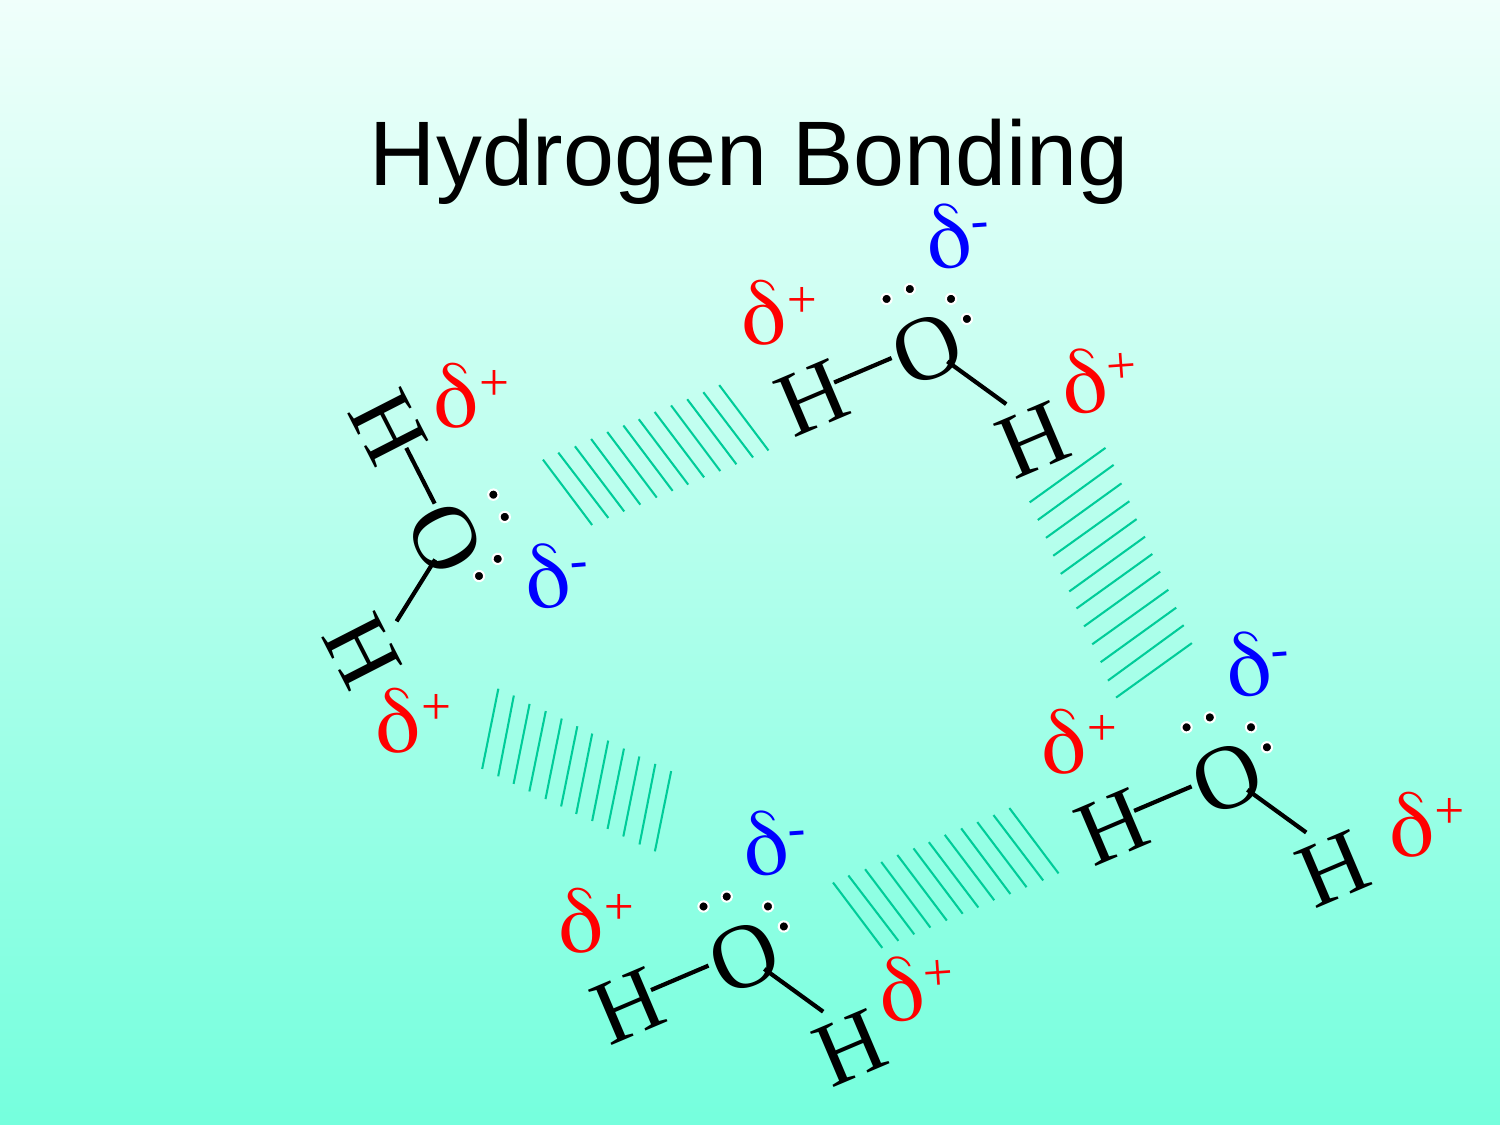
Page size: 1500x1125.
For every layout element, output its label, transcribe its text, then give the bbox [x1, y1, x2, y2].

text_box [463, 700, 690, 840]
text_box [985, 491, 1236, 654]
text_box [543, 774, 976, 1107]
title Hydrogen Bonding [97, 47, 1403, 251]
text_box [542, 385, 769, 525]
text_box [1026, 595, 1487, 928]
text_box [242, 392, 632, 725]
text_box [726, 167, 1159, 500]
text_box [833, 807, 1059, 948]
